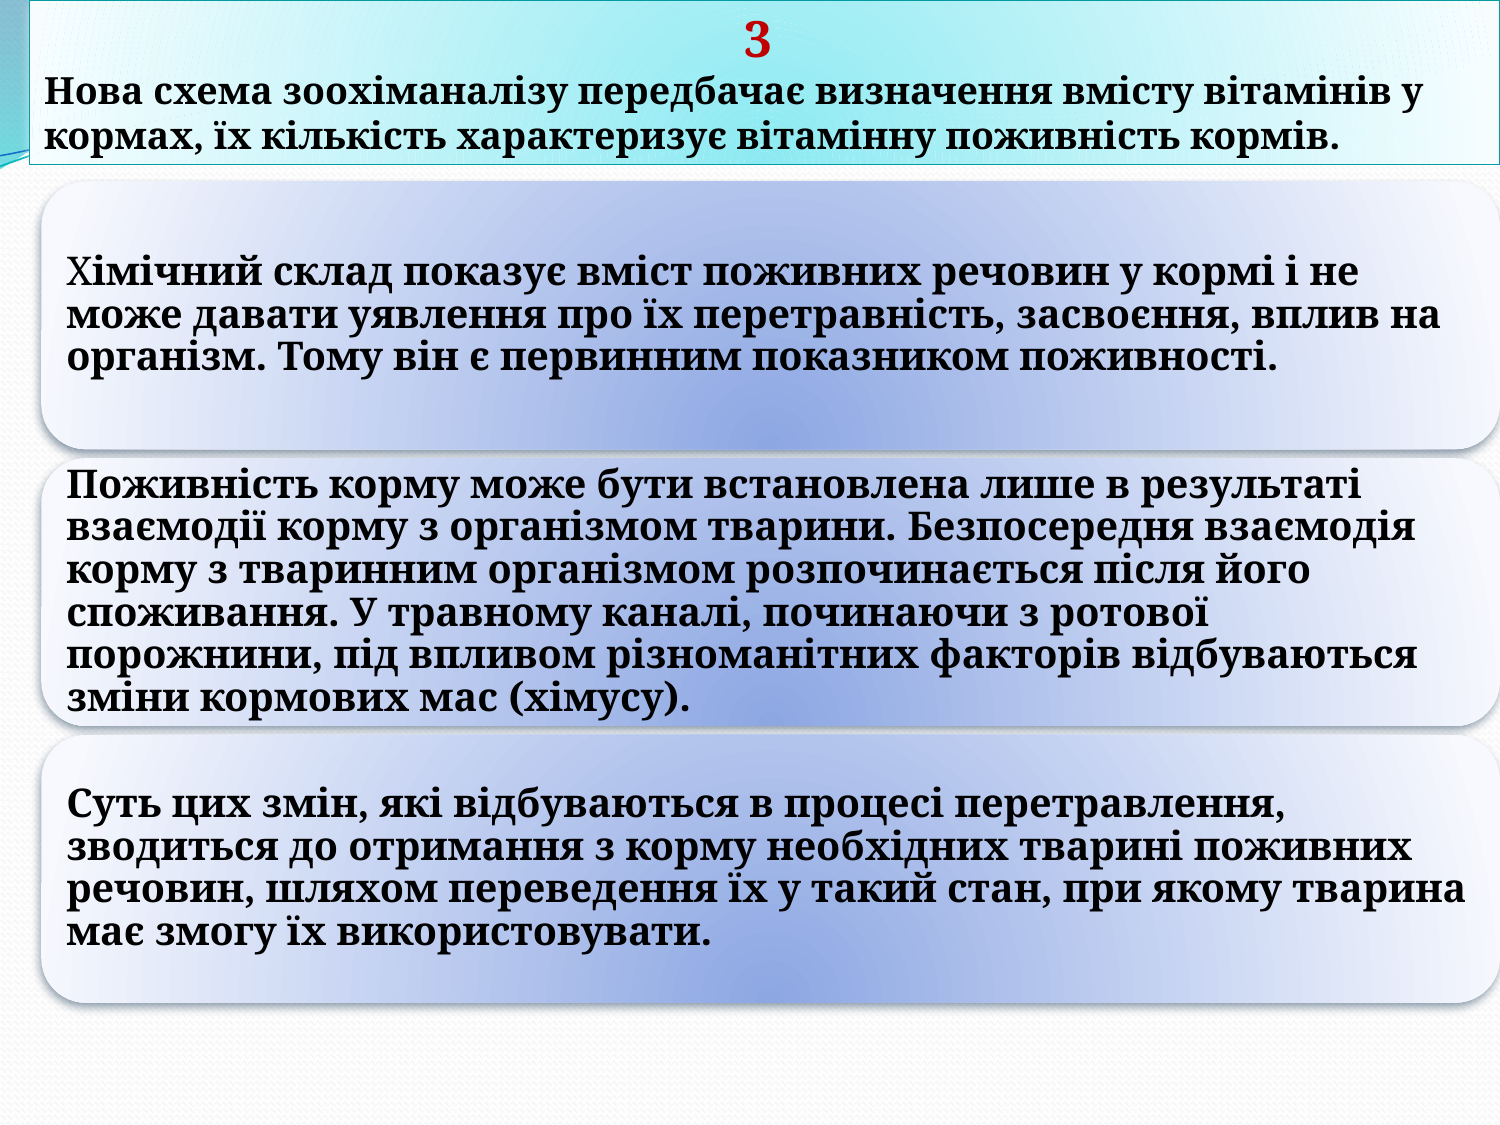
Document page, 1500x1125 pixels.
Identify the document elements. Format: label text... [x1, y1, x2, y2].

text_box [41, 172, 1500, 1012]
text_box 3 Нова схема зоохіманалізу передбачає визначення вмісту вітамінів у кормах, їх кількість характеризує вітамінну поживність кормів. [29, 0, 1500, 165]
